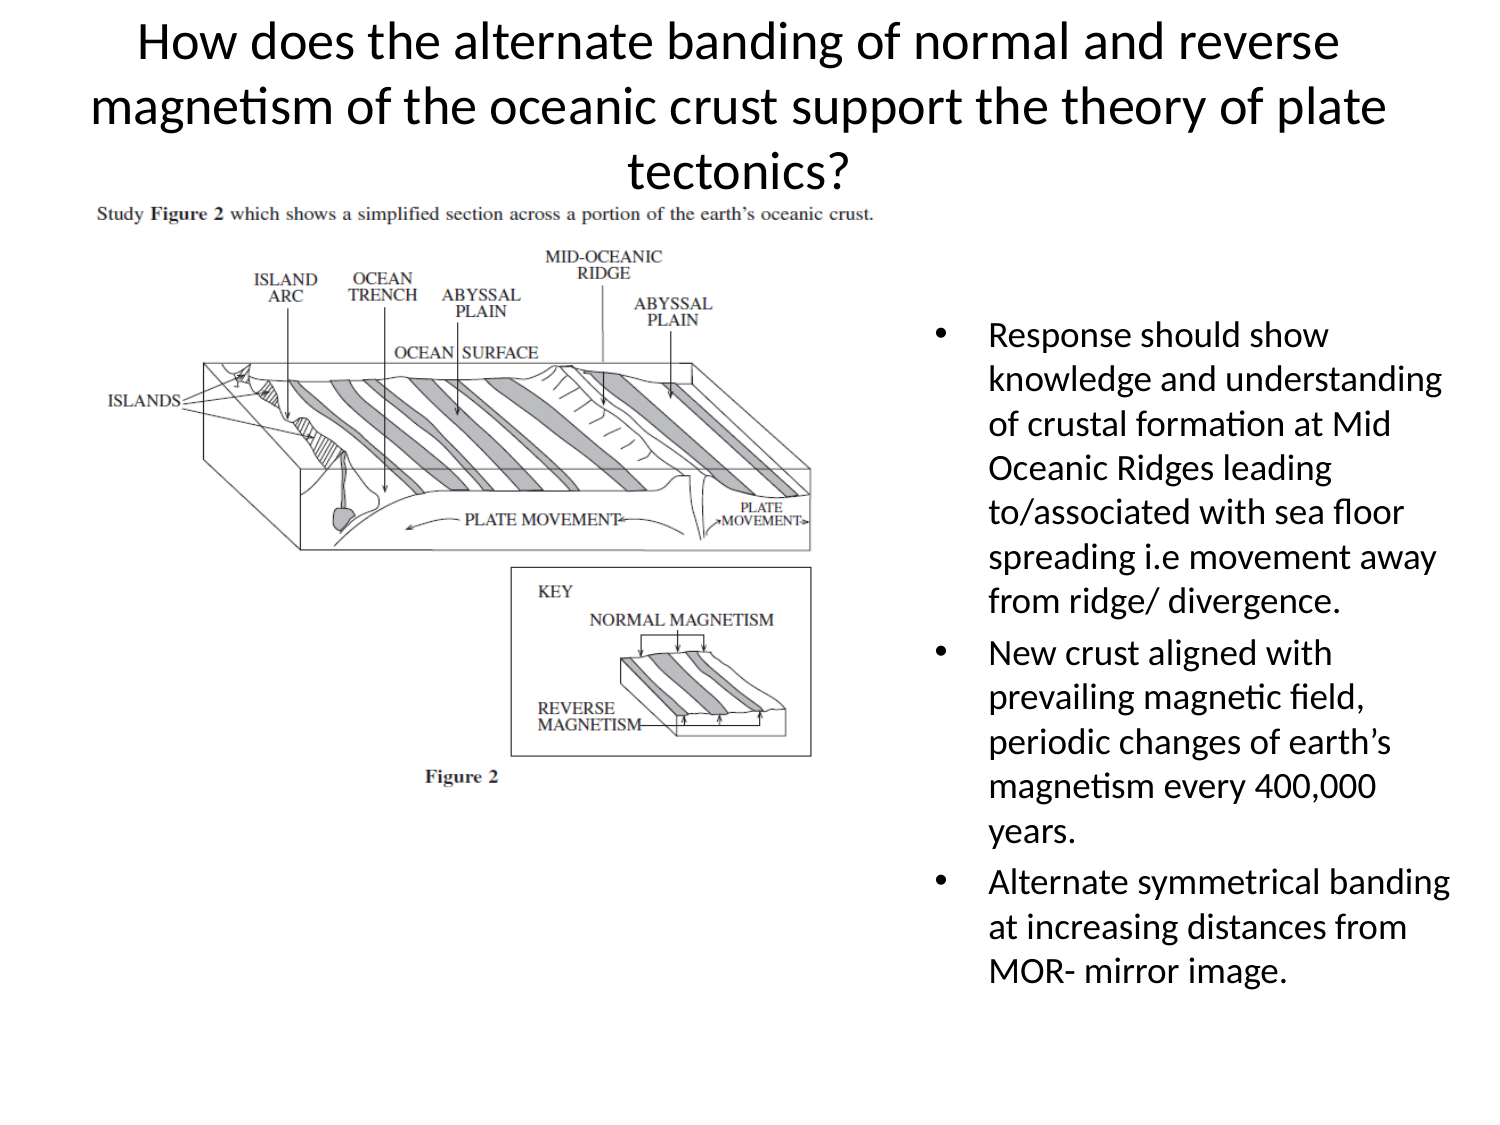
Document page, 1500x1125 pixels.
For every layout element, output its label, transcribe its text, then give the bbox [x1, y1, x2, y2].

picture [64, 196, 904, 796]
title How does the alternate banding of normal and reverse magnetism of the oceanic crust support the theory of plate tectonics? [64, 8, 1415, 197]
list Response should show knowledge and understanding of crustal formation at Mid Oceanic Ridges leading to/associated with sea floor spreading i.e movement away from ridge/ divergence. New crust aligned with prevailing magnetic field, periodic changes of earth’s magnetism every 400,000 years. Alternate symmetrical banding at increasing distances from MOR- mirror image. [919, 302, 1471, 1046]
